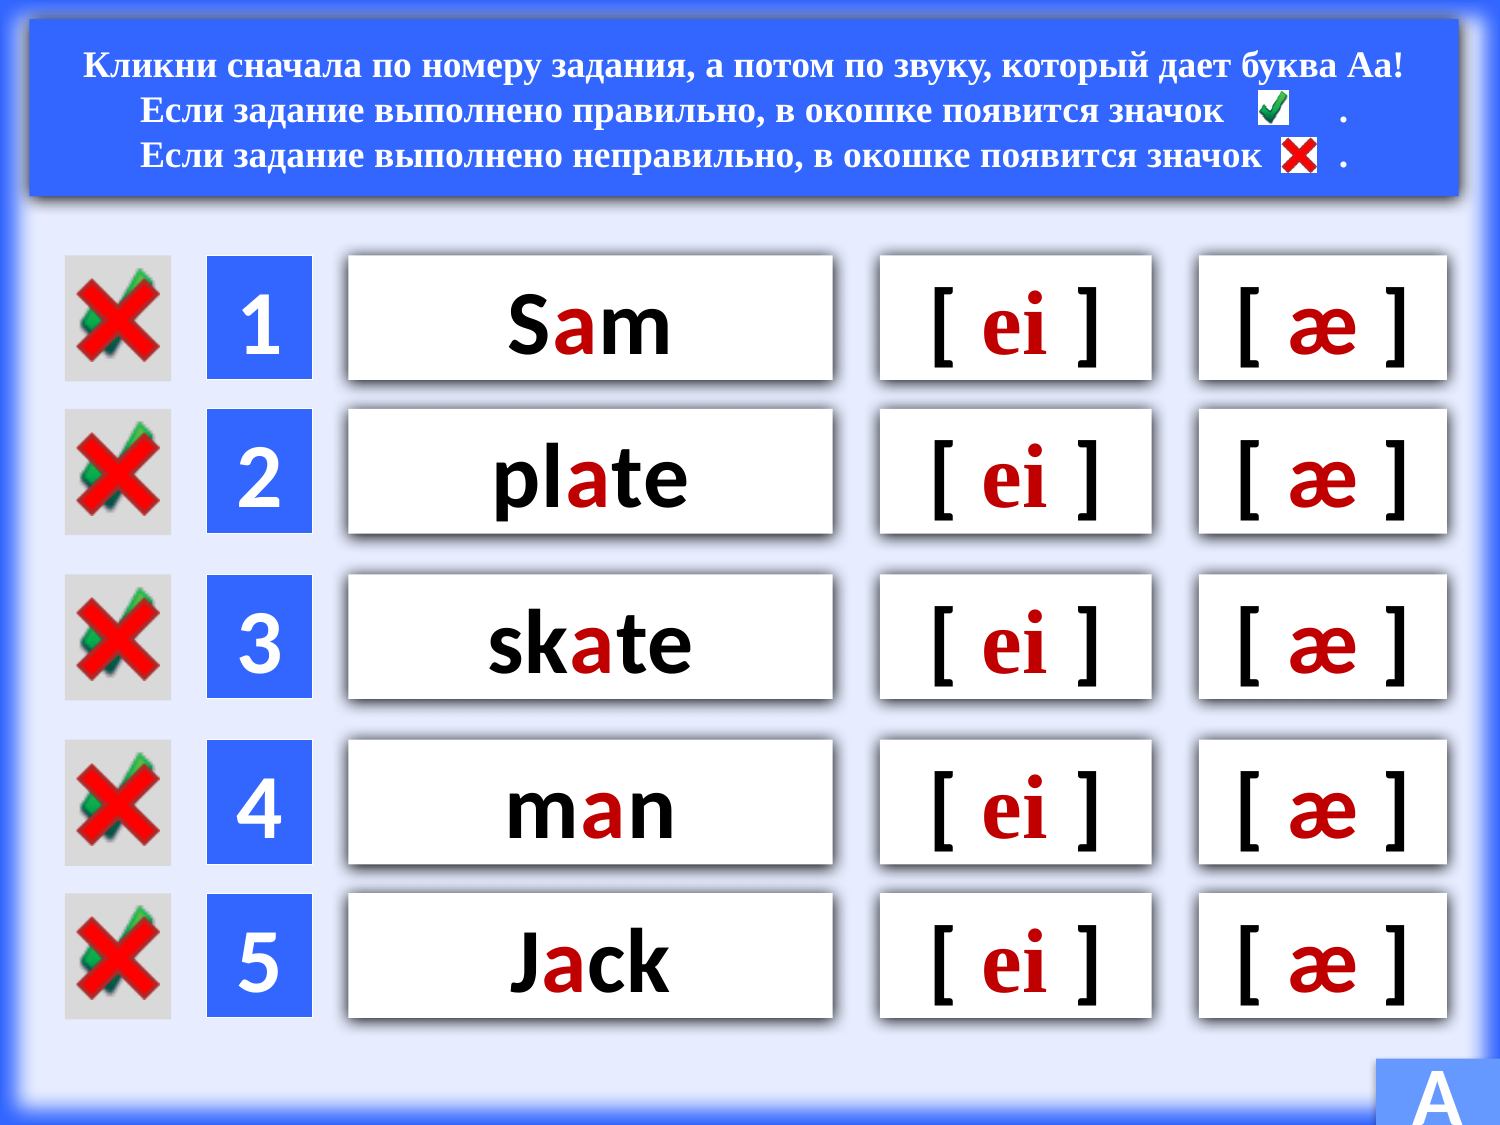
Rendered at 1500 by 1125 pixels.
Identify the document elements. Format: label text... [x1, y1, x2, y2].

text_box Jack [348, 893, 833, 1018]
text_box Кликни сначала по номеру задания, а потом по звуку, который дает буква Аа! Если задание выполнено правильно, в окошке появится значок . Если задание выполнено неправильно, в окошке появится значок . [27, 17, 1461, 198]
text_box [ ei ] [879, 739, 1152, 865]
text_box plate [348, 408, 833, 534]
picture [76, 420, 160, 516]
text_box [ ei ] [879, 255, 1152, 380]
picture [76, 266, 160, 362]
text_box [ ei ] [879, 408, 1152, 534]
text_box [ æ ] [1198, 893, 1447, 1018]
text_box 3 [206, 574, 313, 699]
text_box Sam [348, 255, 833, 380]
picture [1281, 136, 1318, 173]
text_box [34, 215, 1468, 1092]
text_box [64, 893, 172, 1020]
text_box A [1374, 1056, 1500, 1125]
text_box 4 [206, 739, 313, 865]
text_box [ ei ] [879, 574, 1152, 699]
text_box [64, 739, 172, 866]
picture [1257, 89, 1290, 126]
text_box [64, 408, 172, 536]
text_box [ æ ] [1198, 408, 1447, 534]
picture [76, 751, 160, 847]
text_box [ æ ] [1198, 739, 1447, 865]
picture [76, 585, 160, 681]
text_box [64, 574, 172, 701]
text_box [ æ ] [1198, 255, 1447, 380]
text_box skate [348, 574, 833, 699]
text_box [ ei ] [879, 893, 1152, 1018]
text_box 2 [206, 408, 313, 534]
picture [76, 904, 160, 1000]
text_box [64, 255, 172, 382]
text_box [ æ ] [1198, 574, 1447, 699]
text_box 5 [206, 893, 313, 1018]
text_box man [348, 739, 833, 865]
text_box 1 [206, 255, 313, 380]
